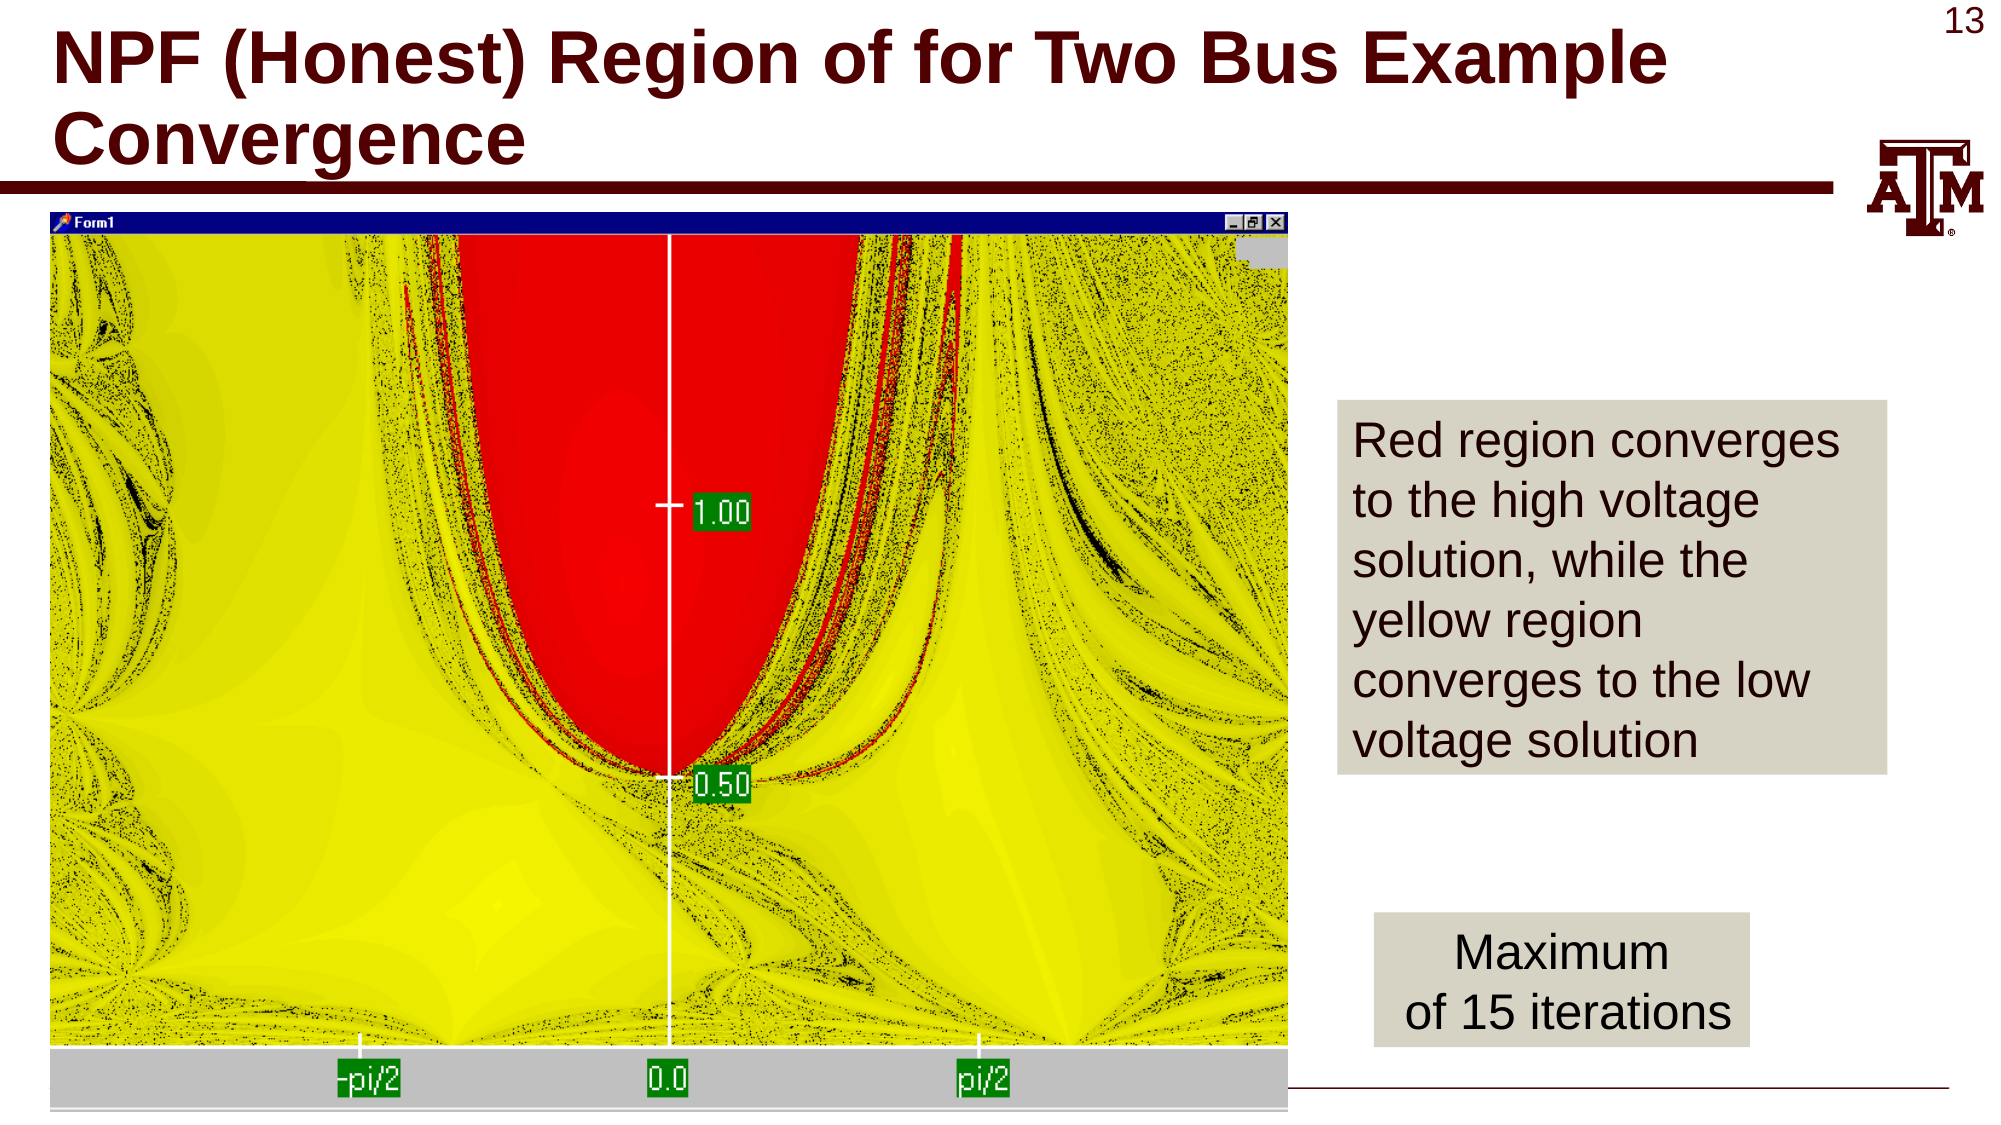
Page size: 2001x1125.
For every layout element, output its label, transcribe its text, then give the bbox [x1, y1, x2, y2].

text_box Maximum of 15 iterations [1373, 912, 1750, 1048]
picture [49, 212, 1288, 1112]
picture [1850, 112, 2000, 263]
text_box Red region converges to the high voltage solution, while the yellow region converges to the low voltage solution [1337, 399, 1888, 775]
title NPF (Honest) Region of for Two Bus Example Convergence [37, 12, 1826, 189]
